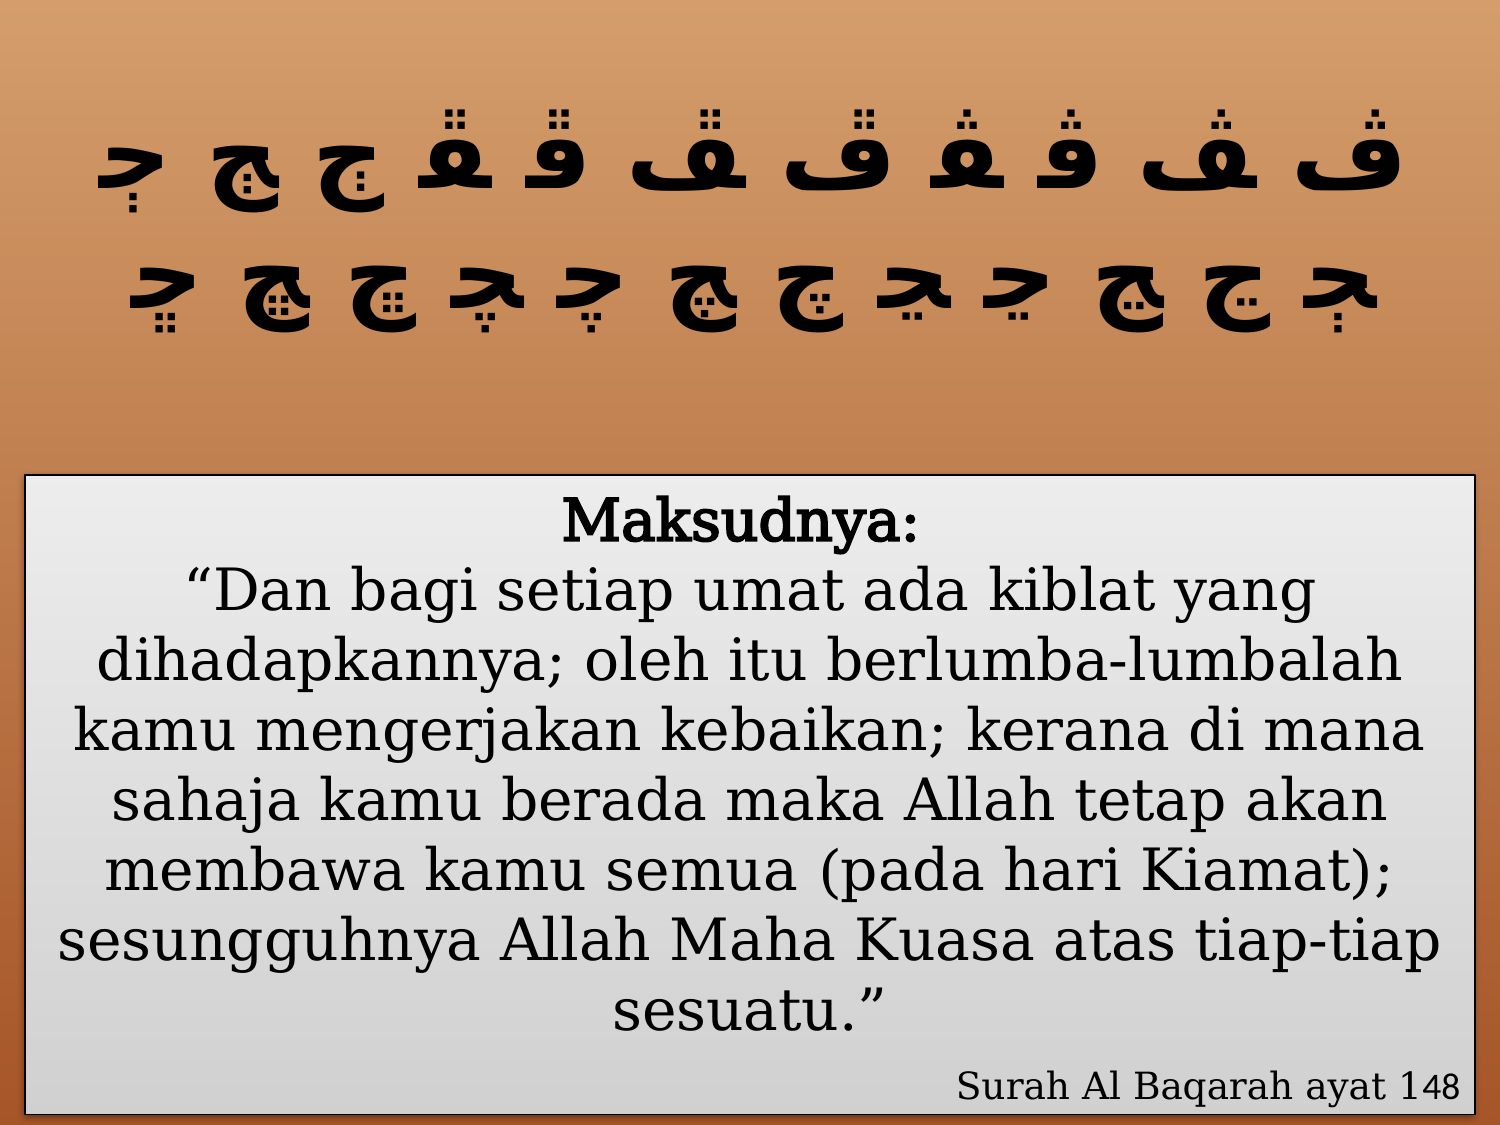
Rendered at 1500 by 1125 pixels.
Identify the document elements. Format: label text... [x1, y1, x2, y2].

text_box ﭪ ﭫ ﭬ ﭭ ﭮ ﭯ ﭰ ﭱ ﭲ ﭳ ﭴ ﭵ ﭶ ﭷ ﭸ ﭹ ﭺ ﭻ ﭼ ﭽ ﭾ ﭿ ﮀ [54, 81, 1455, 336]
text_box Maksudnya: “Dan bagi setiap umat ada kiblat yang dihadapkannya; oleh itu berlumba-lumbalah kamu mengerjakan kebaikan; kerana di mana sahaja kamu berada maka Allah tetap akan membawa kamu semua (pada hari Kiamat); sesungguhnya Allah Maha Kuasa atas tiap-tiap sesuatu.” Surah Al Baqarah ayat 148 [24, 474, 1476, 1115]
